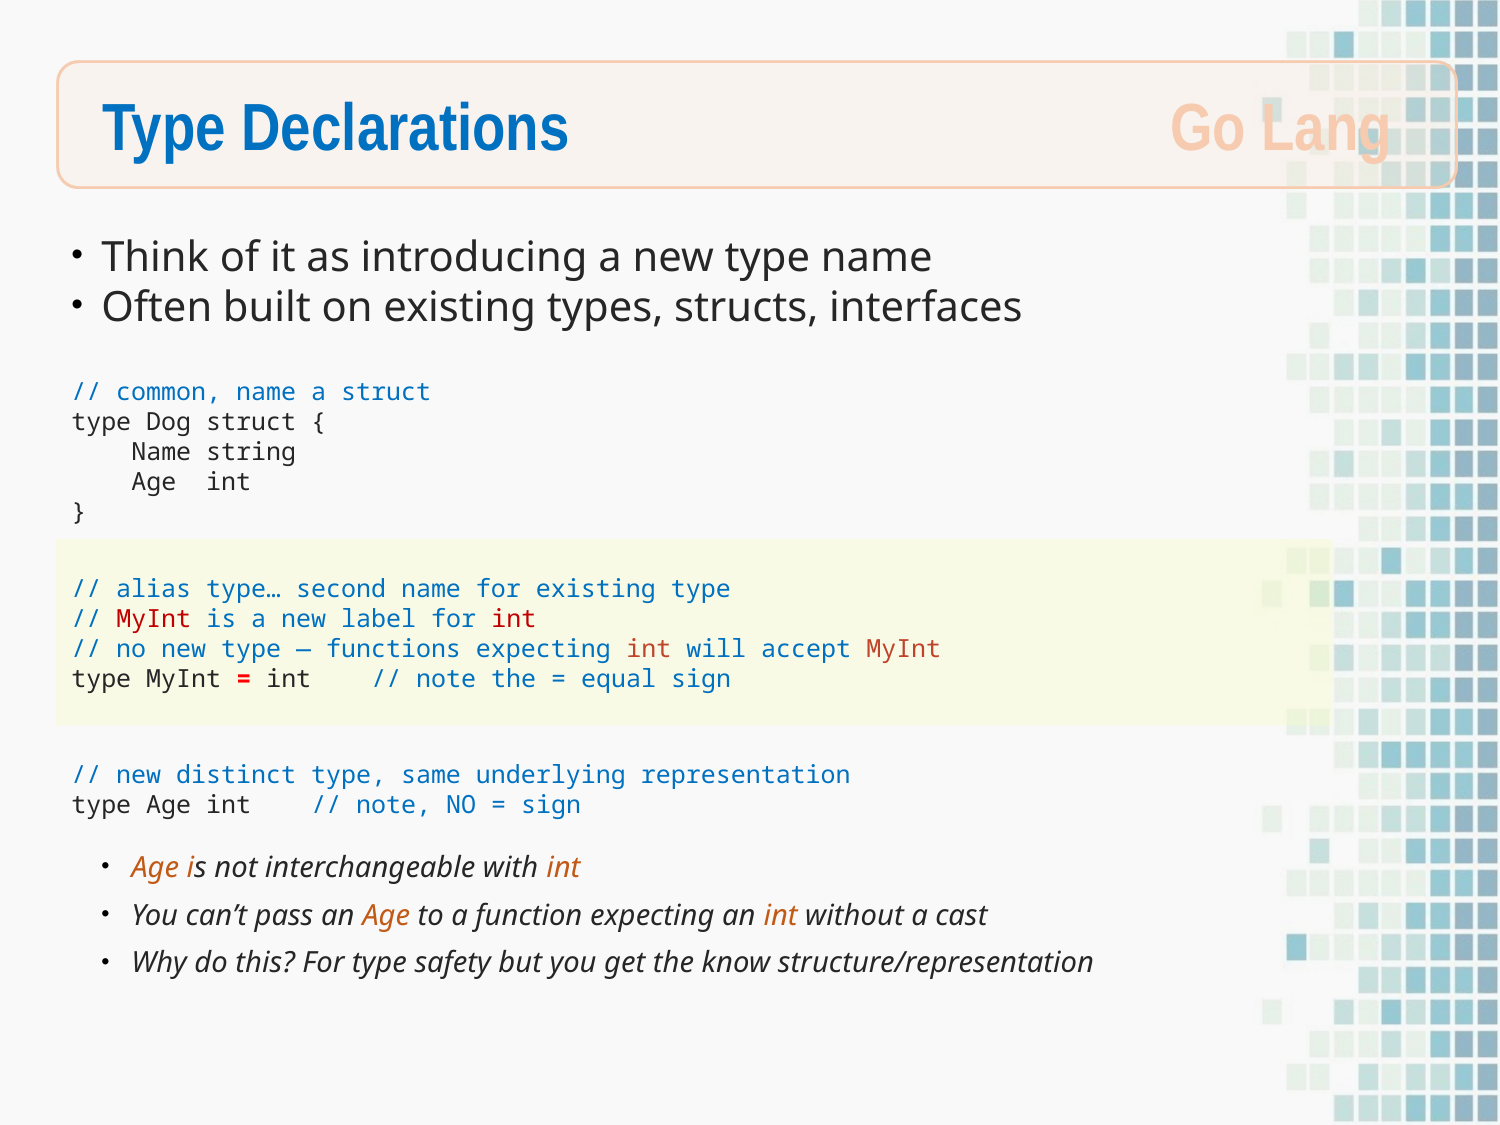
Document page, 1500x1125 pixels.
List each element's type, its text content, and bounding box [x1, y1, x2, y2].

text_box // alias type… second name for existing type // MyInt is a new label for int // no new type — functions expecting int will accept MyInt type MyInt = int // note the = equal sign [56, 538, 1333, 726]
picture [0, 0, 1500, 1125]
text_box // common, name a struct type Dog struct { Name string Age int } [56, 349, 1333, 538]
text_box // new distinct type, same underlying representation type Age int // note, NO = sign Age is not interchangeable with int You can’t pass an Age to a function expecting an int without a cast Why do this? For type safety but you get the know structure/representation [56, 749, 1333, 988]
text_box Think of it as introducing a new type name Often built on existing types, structs, interfaces [56, 209, 1182, 350]
